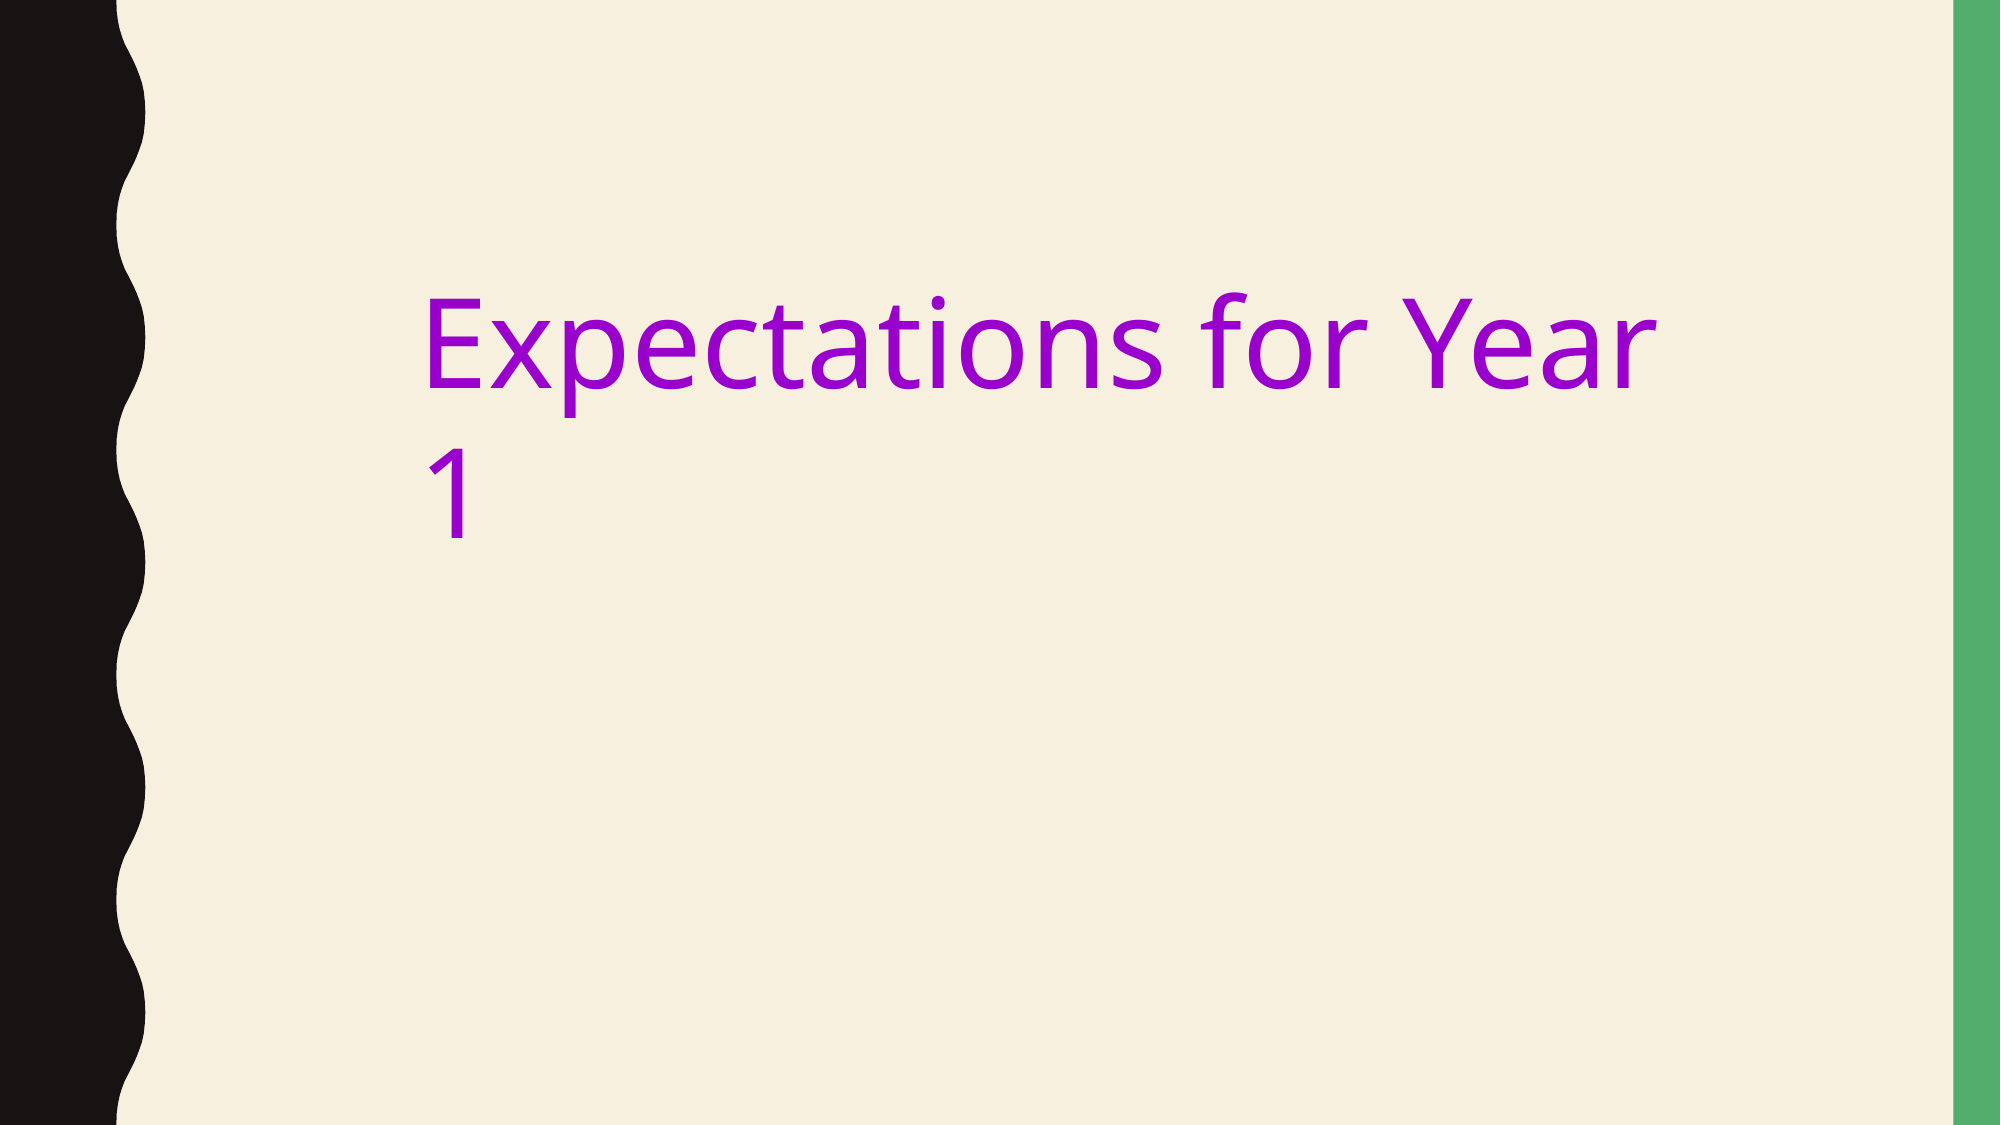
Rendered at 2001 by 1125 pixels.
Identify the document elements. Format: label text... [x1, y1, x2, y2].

text_box Expectations for Year 1 [403, 256, 1704, 572]
